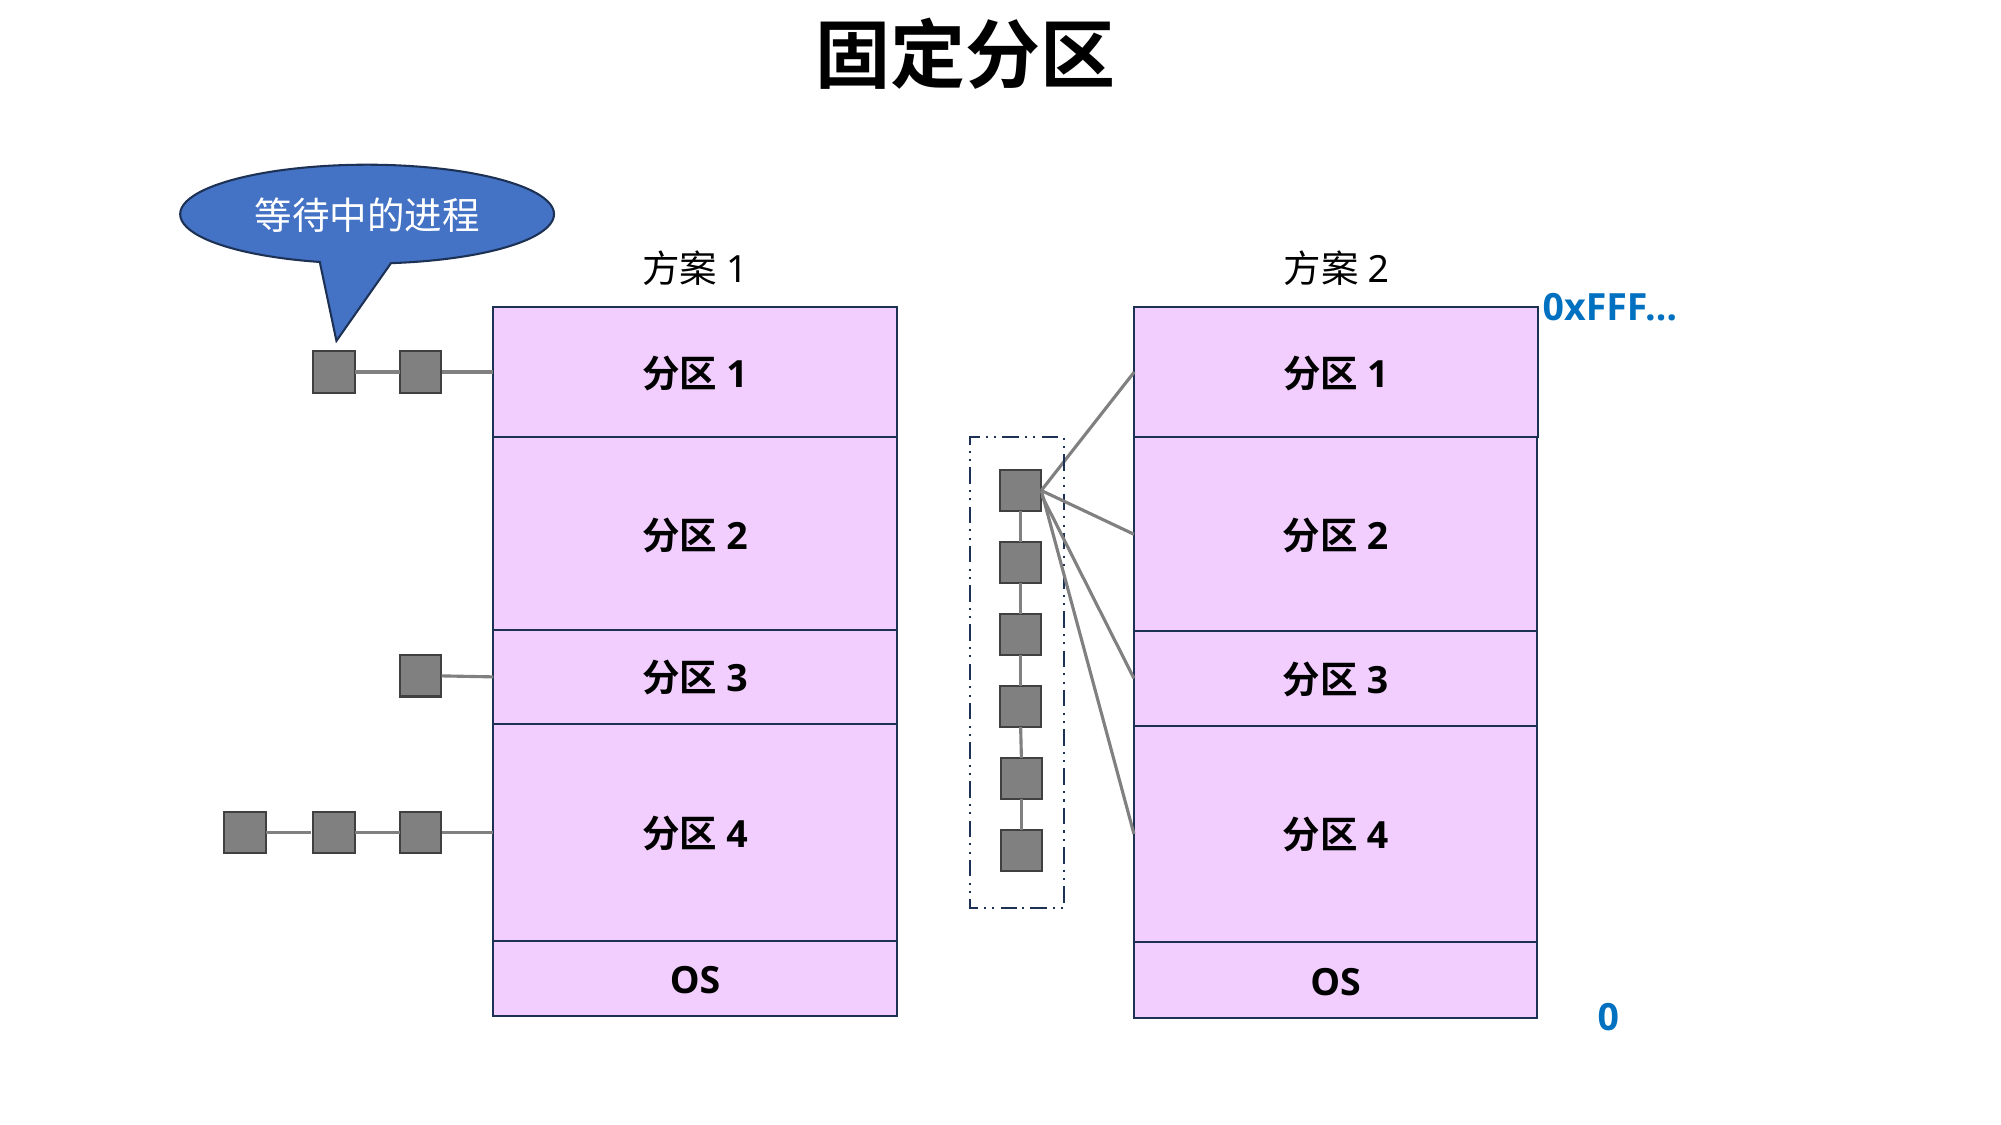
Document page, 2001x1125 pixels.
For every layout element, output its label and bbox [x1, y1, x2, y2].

text_box [180, 0, 1689, 1062]
